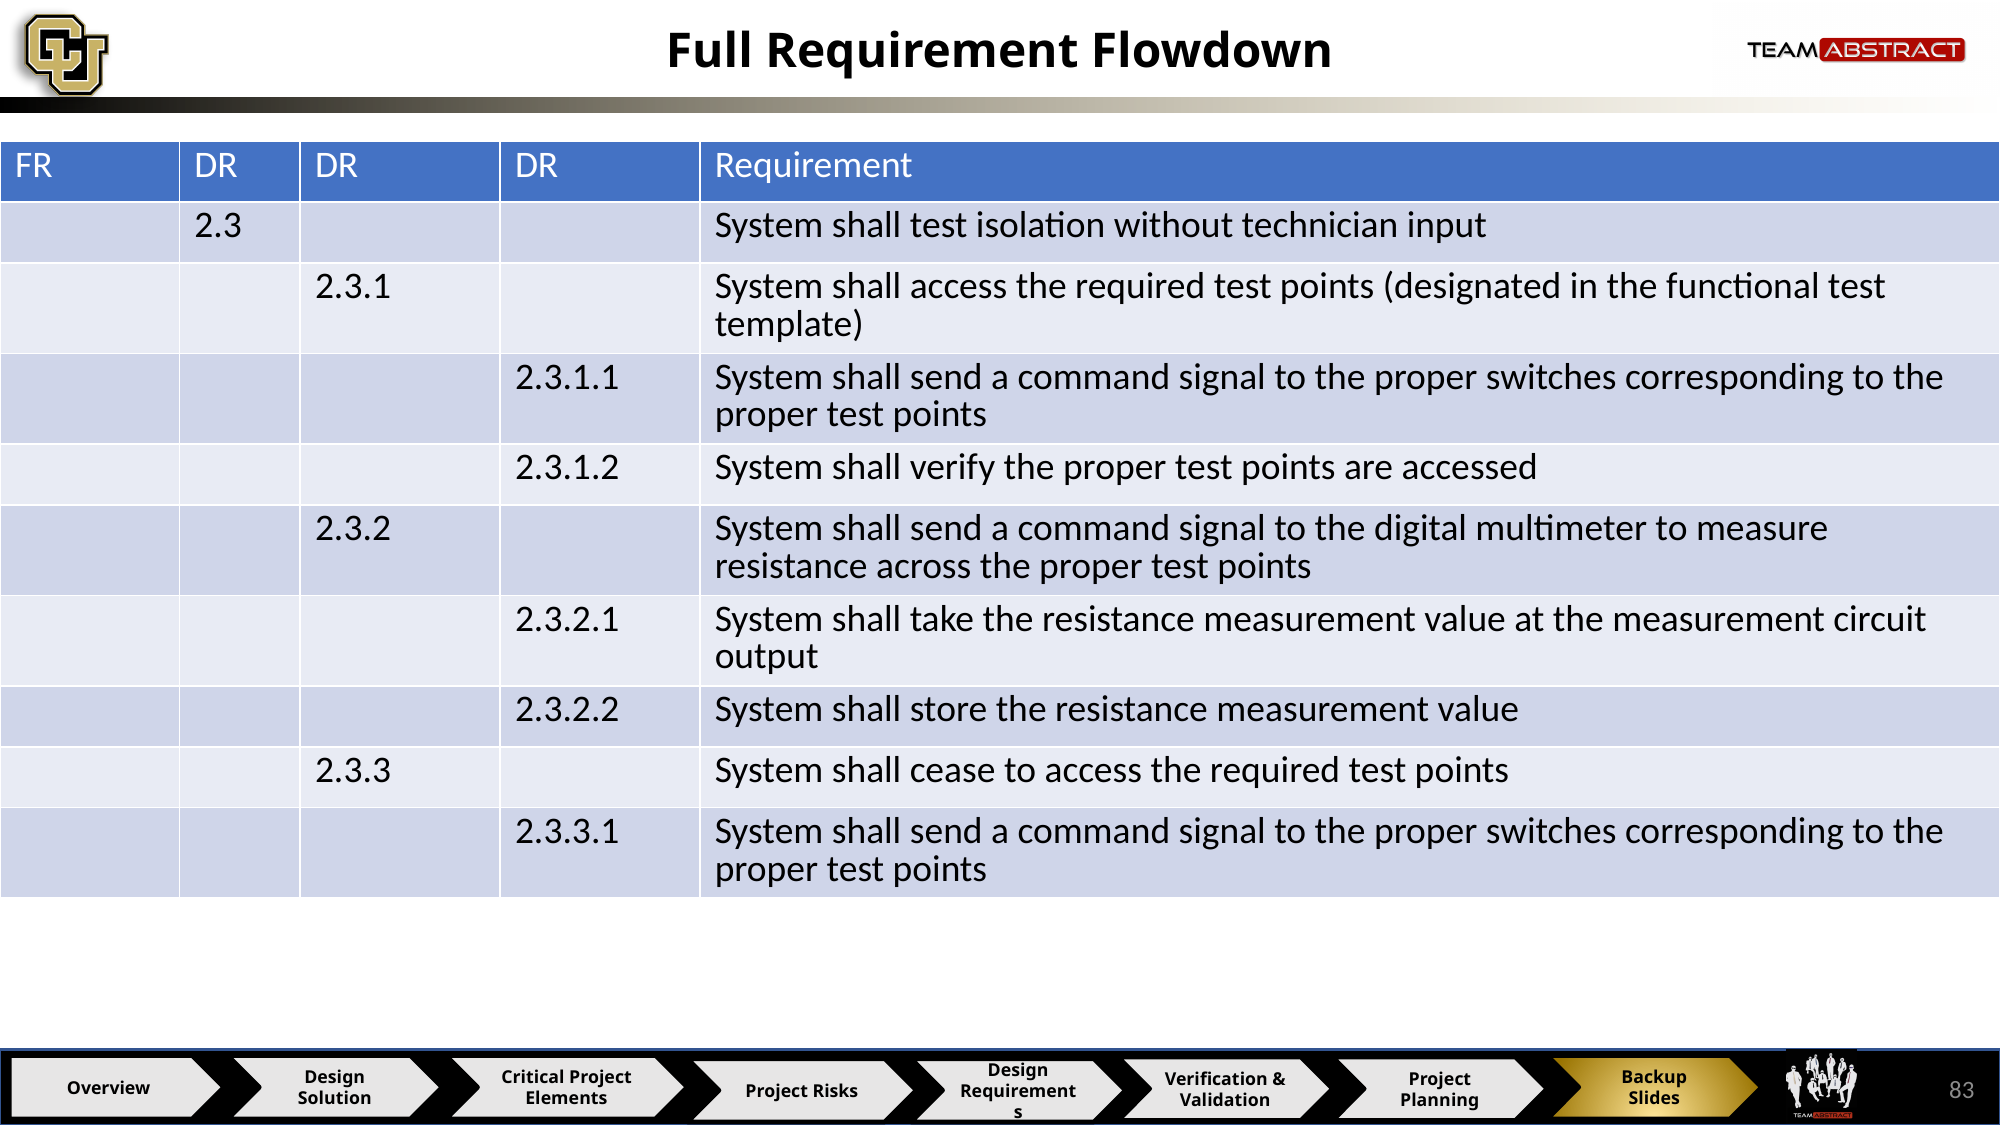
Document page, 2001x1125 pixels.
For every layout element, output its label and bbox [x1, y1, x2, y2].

table_cell [701, 687, 1999, 746]
table_cell [301, 203, 499, 262]
table_cell [1, 596, 179, 685]
table_cell [1, 506, 179, 595]
table_cell [301, 445, 499, 504]
table_cell [1, 808, 179, 897]
table_cell [501, 445, 699, 504]
table_cell [701, 354, 1999, 443]
table_header [180, 142, 299, 201]
picture [1712, 2, 2000, 97]
table_cell [701, 596, 1999, 685]
table_cell [501, 264, 699, 353]
table_cell [501, 808, 699, 897]
table_cell [180, 687, 299, 746]
table_cell [1, 748, 179, 807]
table_cell [701, 506, 1999, 595]
table_cell [301, 808, 499, 897]
picture [0, 2, 117, 105]
text_box [0, 1048, 2000, 1125]
table_cell [180, 506, 299, 595]
table_cell [501, 596, 699, 685]
table_cell [1, 264, 179, 353]
table_cell [701, 264, 1999, 353]
table_cell [301, 687, 499, 746]
table_cell [1, 354, 179, 443]
table_header [1, 142, 179, 201]
table_cell [180, 596, 299, 685]
table_cell [301, 354, 499, 443]
table_cell [701, 808, 1999, 897]
table_cell [301, 506, 499, 595]
table_cell [180, 264, 299, 353]
table_cell [1, 203, 179, 262]
table_header [701, 142, 1999, 201]
table_cell [501, 203, 699, 262]
table_cell [301, 264, 499, 353]
table_cell [501, 687, 699, 746]
table_cell [180, 445, 299, 504]
table_cell [501, 354, 699, 443]
table_cell [701, 445, 1999, 504]
table_cell [180, 748, 299, 807]
table_cell [501, 506, 699, 595]
table_cell [501, 748, 699, 807]
table_cell [180, 808, 299, 897]
table_cell [301, 748, 499, 807]
table_cell [701, 748, 1999, 807]
table_header [301, 142, 499, 201]
table_cell [180, 203, 299, 262]
picture [1559, 1049, 1630, 1124]
table_cell [301, 596, 499, 685]
picture [1786, 1049, 1857, 1124]
table_cell [1, 687, 179, 746]
table_cell [180, 354, 299, 443]
text_box [0, 0, 2000, 113]
table_header [501, 142, 699, 201]
table_cell [1, 445, 179, 504]
table_cell [701, 203, 1999, 262]
